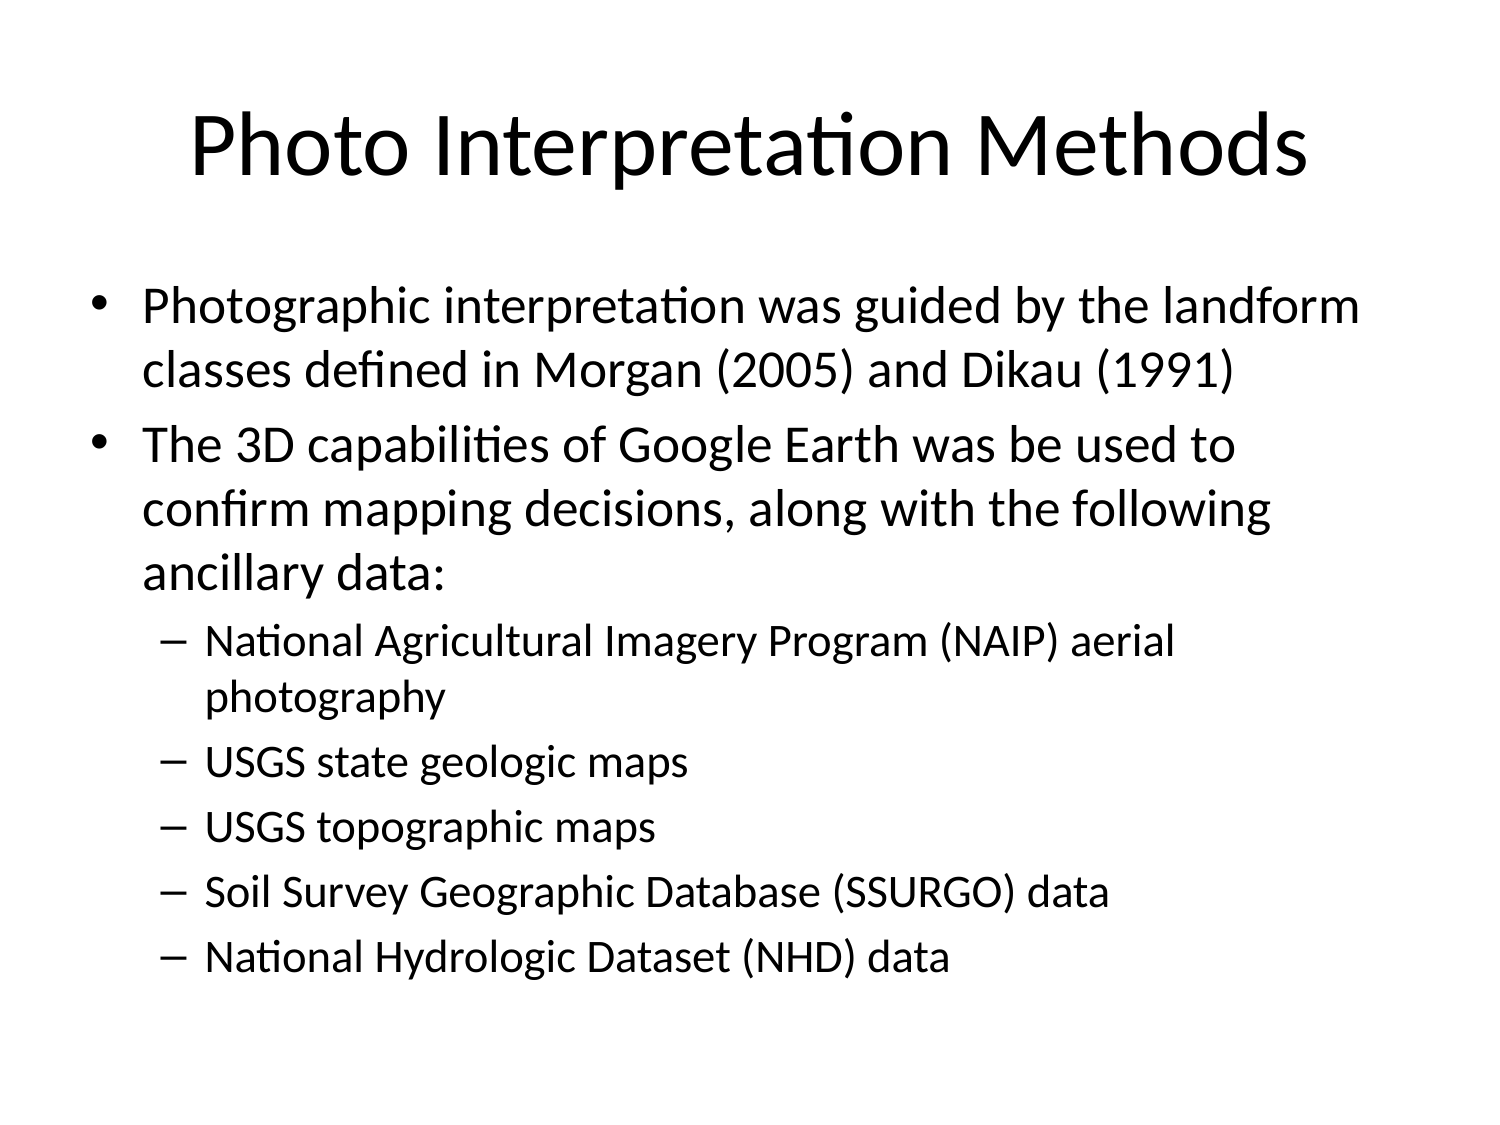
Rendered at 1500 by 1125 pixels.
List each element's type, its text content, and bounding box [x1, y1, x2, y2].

title Photo Interpretation Methods [75, 45, 1425, 233]
list Photographic interpretation was guided by the landform classes defined in Morgan (2005) and Dikau (1991) The 3D capabilities of Google Earth was be used to confirm mapping decisions, along with the following ancillary data: National Agricultural Imagery Program (NAIP) aerial photography USGS state geologic maps USGS topographic maps Soil Survey Geographic Database (SSURGO) data National Hydrologic Dataset (NHD) data [75, 262, 1425, 1005]
